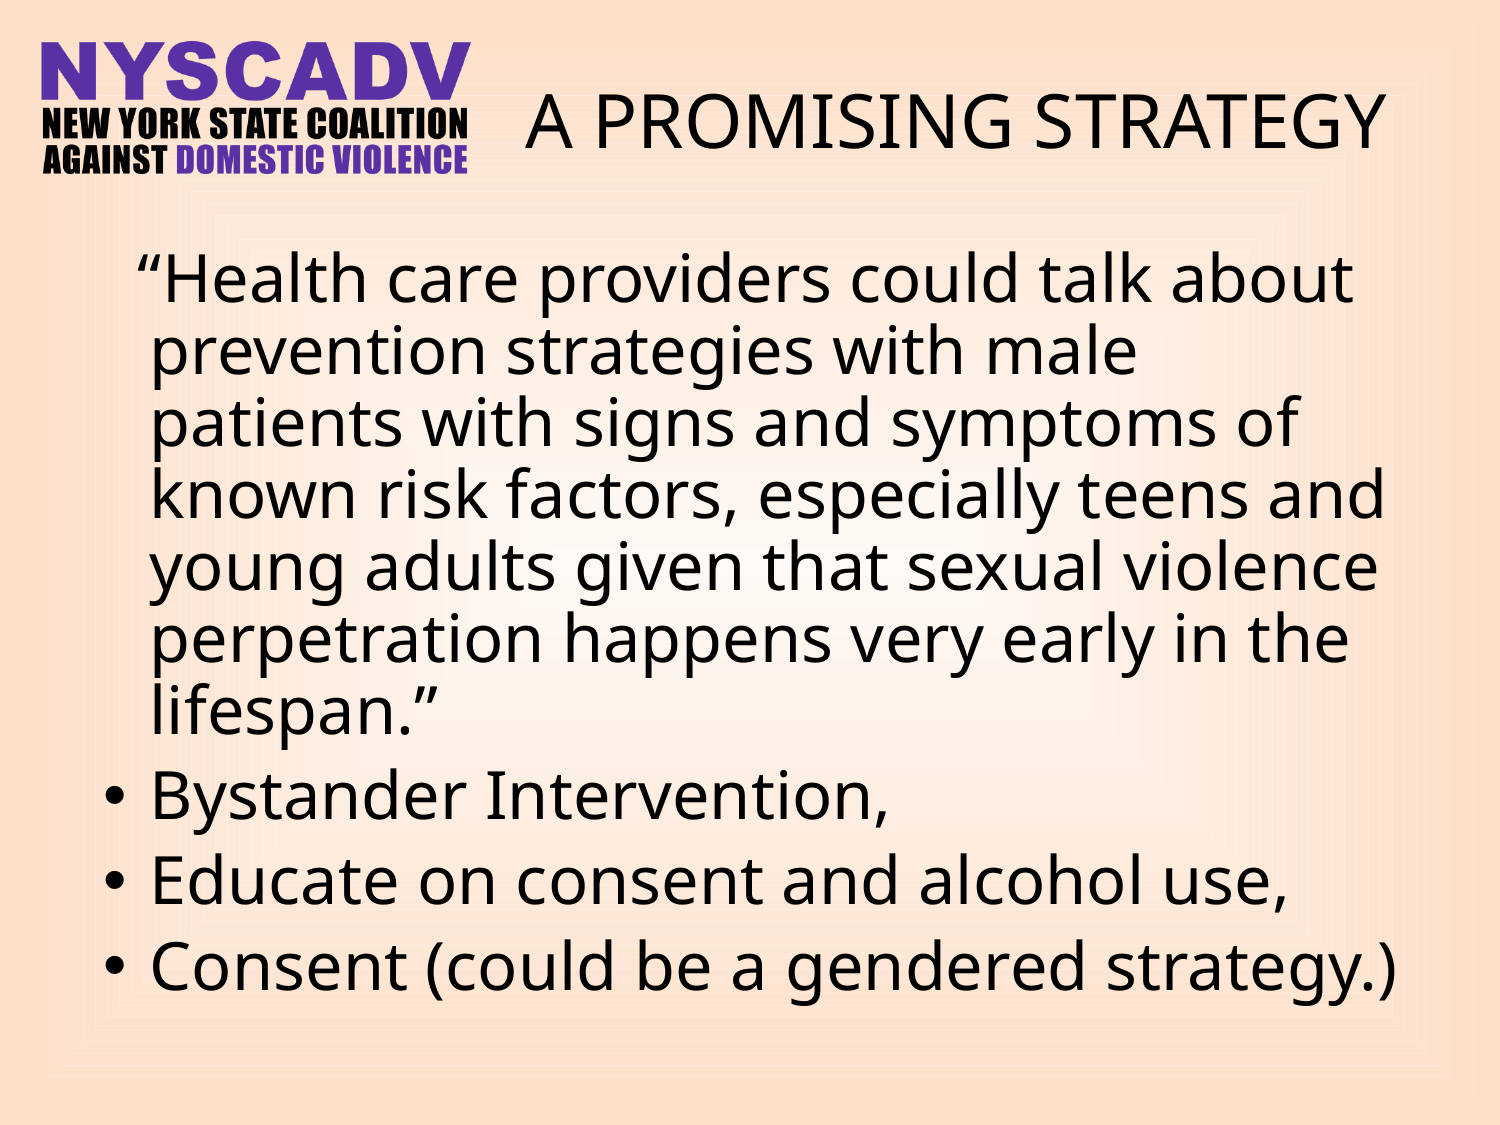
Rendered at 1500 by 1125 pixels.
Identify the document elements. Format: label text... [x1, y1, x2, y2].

title A Promising Strategy [487, 24, 1425, 213]
list “Health care providers could talk about prevention strategies with male patients with signs and symptoms of known risk factors, especially teens and young adults given that sexual violence perpetration happens very early in the lifespan.” Bystander Intervention, Educate on consent and alcohol use, Consent (could be a gendered strategy.) [75, 237, 1425, 1013]
picture [30, 29, 486, 187]
